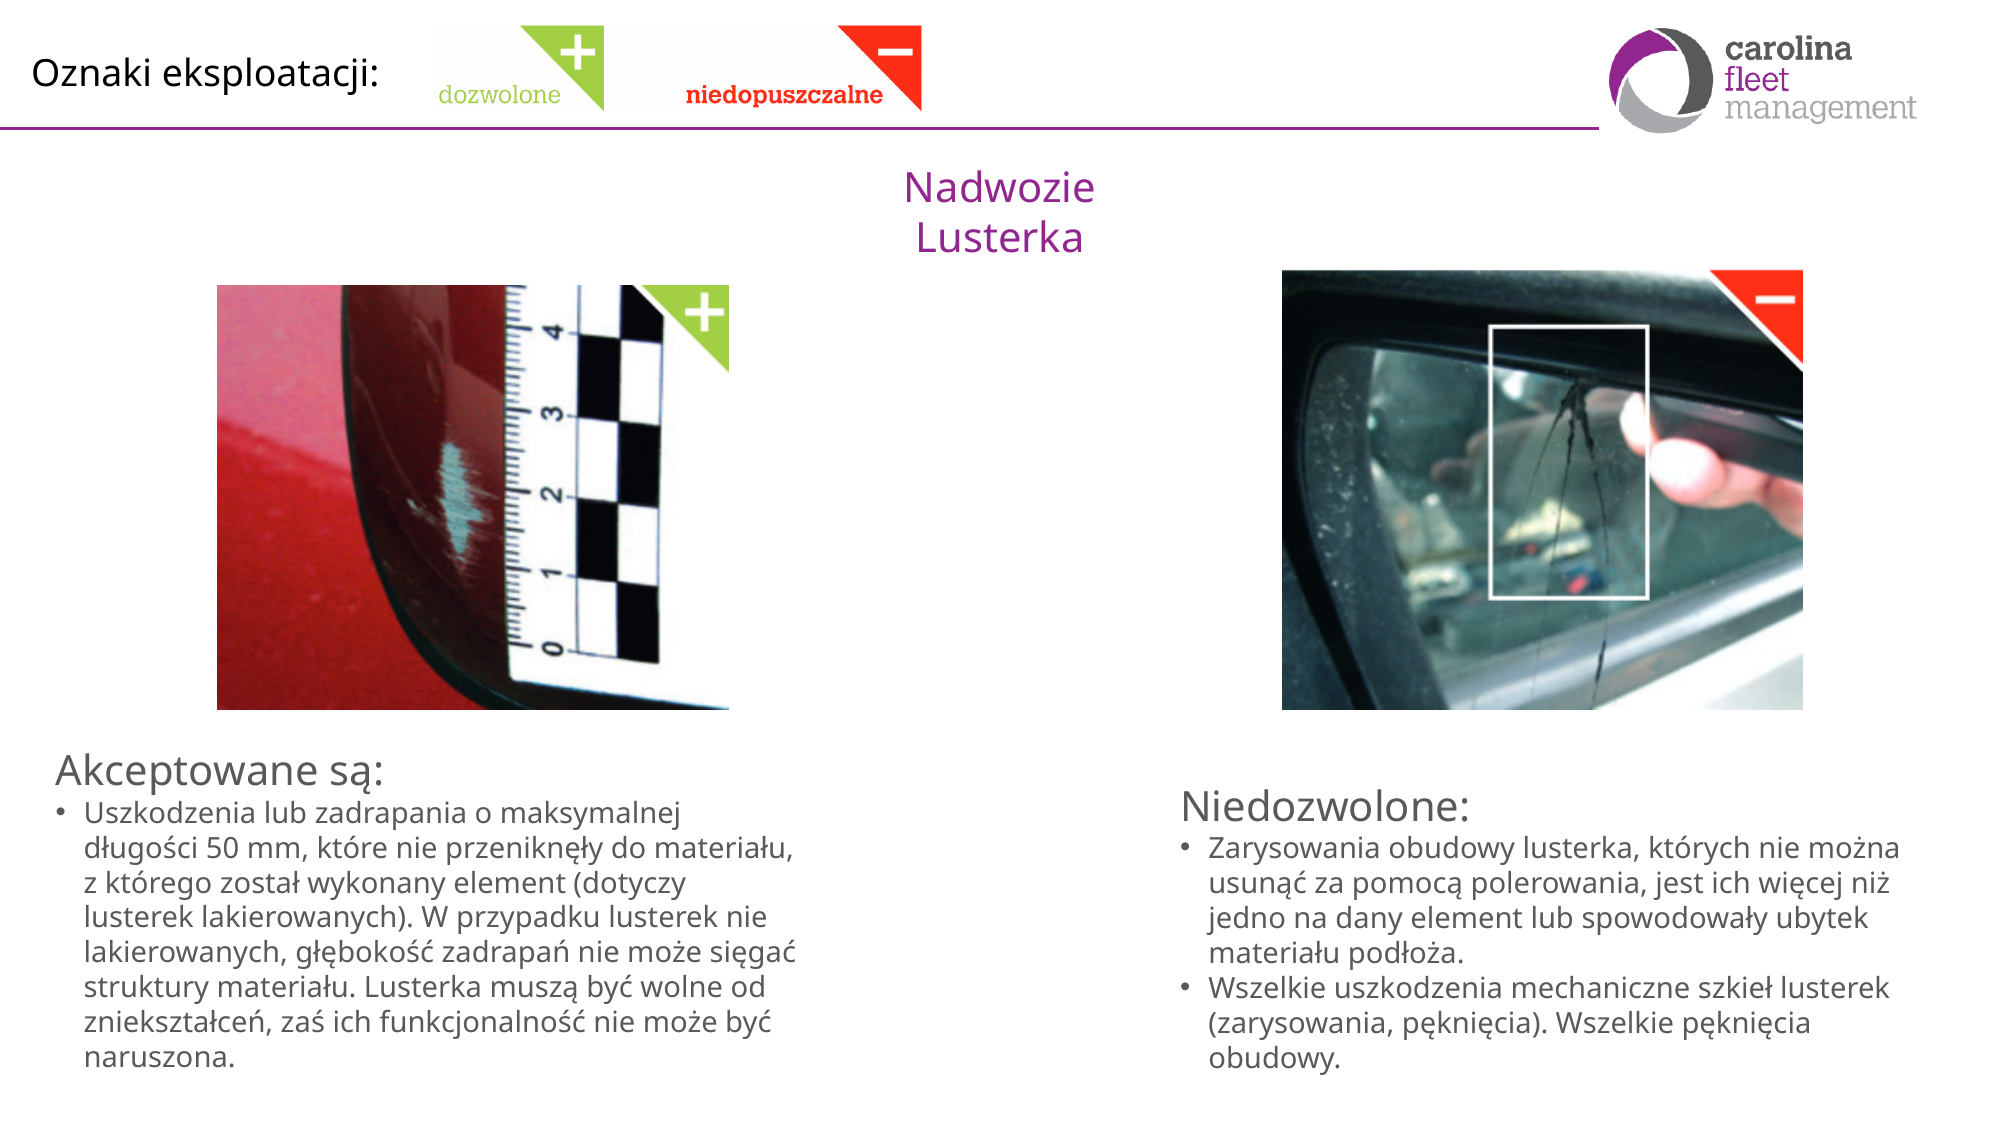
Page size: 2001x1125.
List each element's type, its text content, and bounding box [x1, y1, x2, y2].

picture [430, 22, 925, 112]
picture [1282, 266, 1803, 710]
text_box Niedozwolone: Zarysowania obudowy lusterka, których nie można usunąć za pomocą polerowania, jest ich więcej niż jedno na dany element lub spowodowały ubytek materiału podłoża. Wszelkie uszkodzenia mechaniczne szkieł lusterek (zarysowania, pęknięcia). Wszelkie pęknięcia obudowy. [1165, 771, 1920, 1082]
text_box Akceptowane są: Uszkodzenia lub zadrapania o maksymalnej długości 50 mm, które nie przeniknęły do materiału, z którego został wykonany element (dotyczy lusterek lakierowanych). W przypadku lusterek nie lakierowanych, głębokość zadrapań nie może sięgać struktury materiału. Lusterka muszą być wolne od zniekształceń, zaś ich funkcjonalność nie może być naruszona. [40, 736, 814, 1081]
text_box Oznaki eksploatacji: [16, 41, 418, 102]
picture [1598, 16, 1940, 156]
picture [216, 285, 729, 710]
text_box Nadwozie Lusterka [597, 153, 1403, 269]
